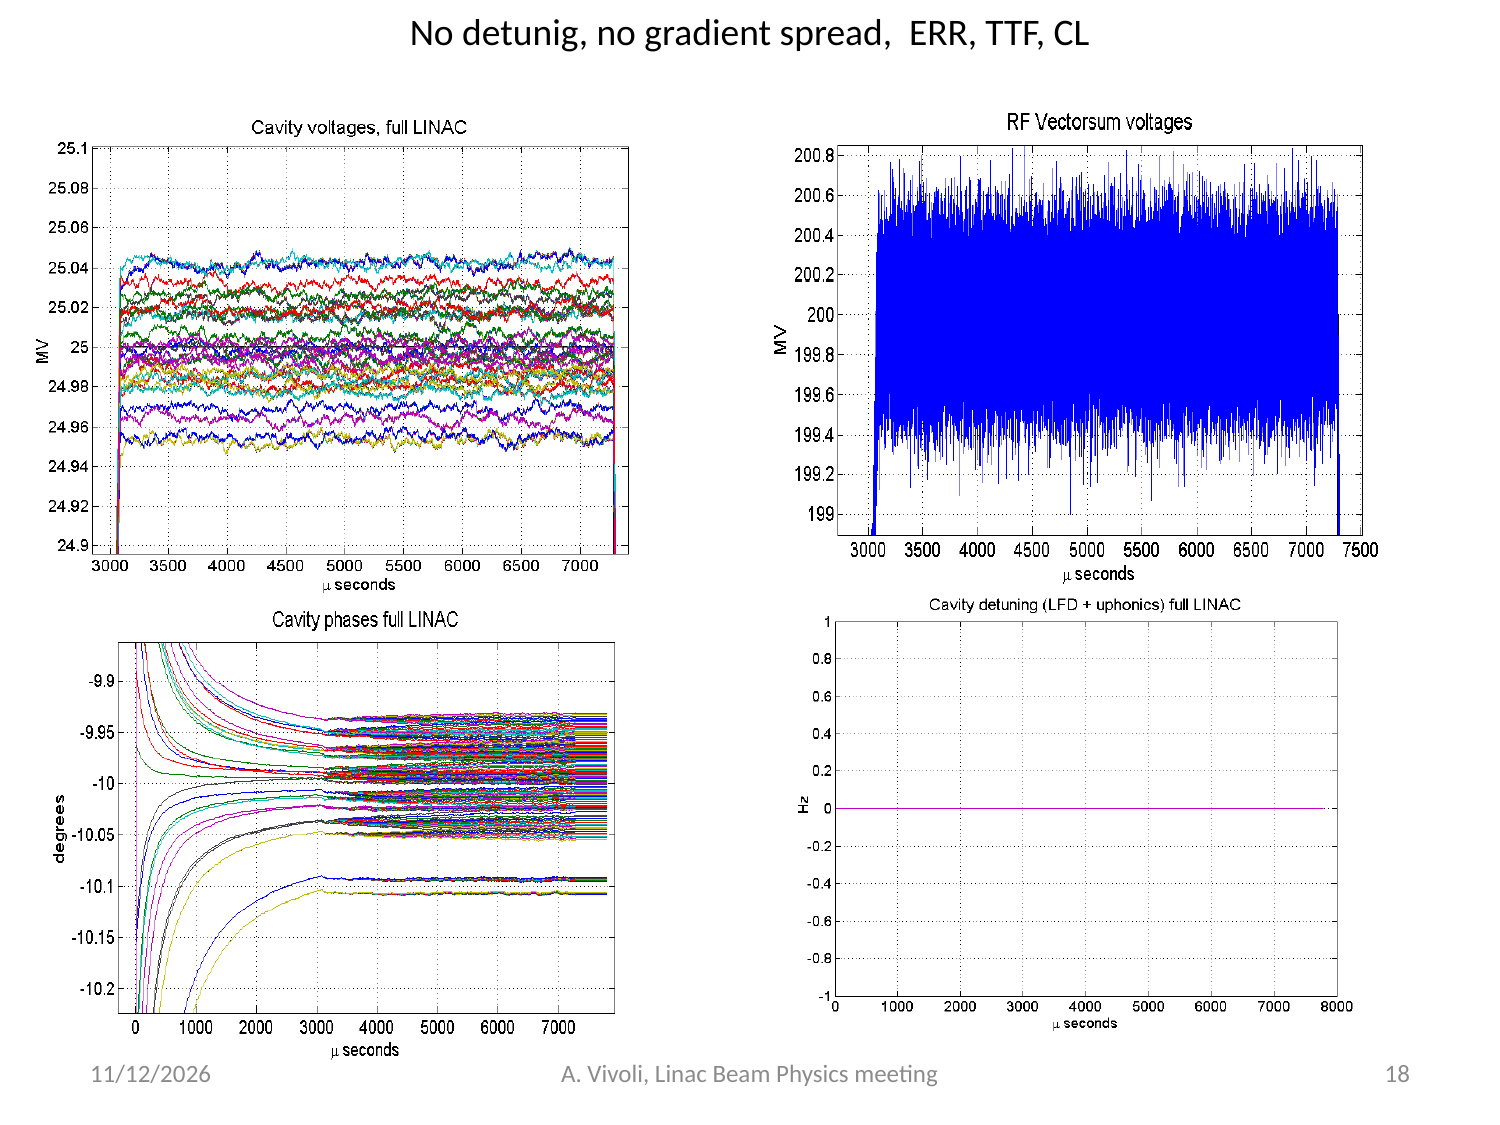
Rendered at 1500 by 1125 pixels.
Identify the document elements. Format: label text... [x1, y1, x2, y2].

picture [749, 109, 1426, 1047]
text_box No detunig, no gradient spread, ERR, TTF, CL [0, 0, 1500, 61]
slide_number 18 [1074, 1042, 1425, 1103]
picture [2, 109, 693, 1063]
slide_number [75, 1071, 425, 1103]
footer A. Vivoli, Linac Beam Physics meeting [512, 1042, 988, 1103]
